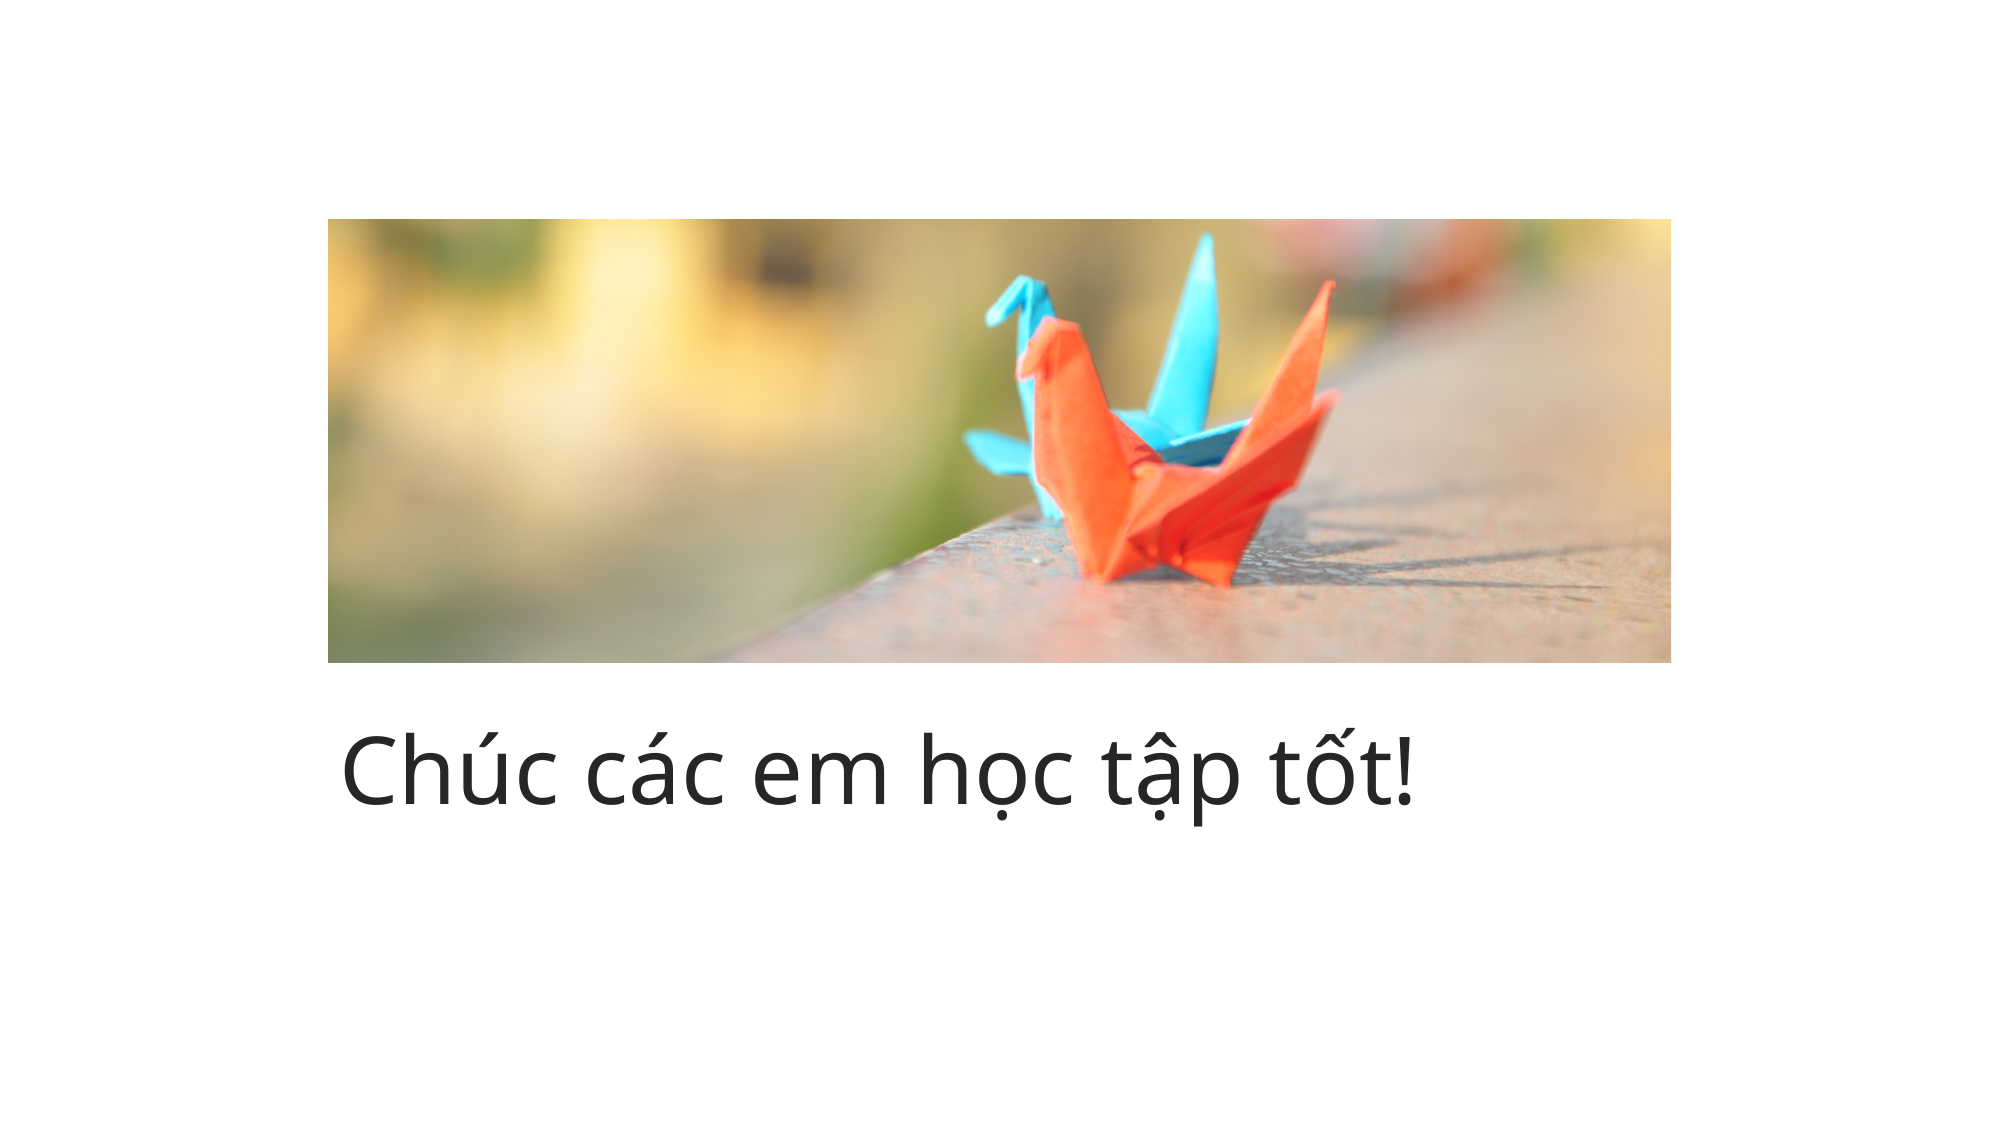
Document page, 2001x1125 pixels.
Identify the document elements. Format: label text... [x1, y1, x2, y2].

picture [328, 219, 1672, 663]
title Chúc các em học tập tốt! [327, 700, 1671, 831]
